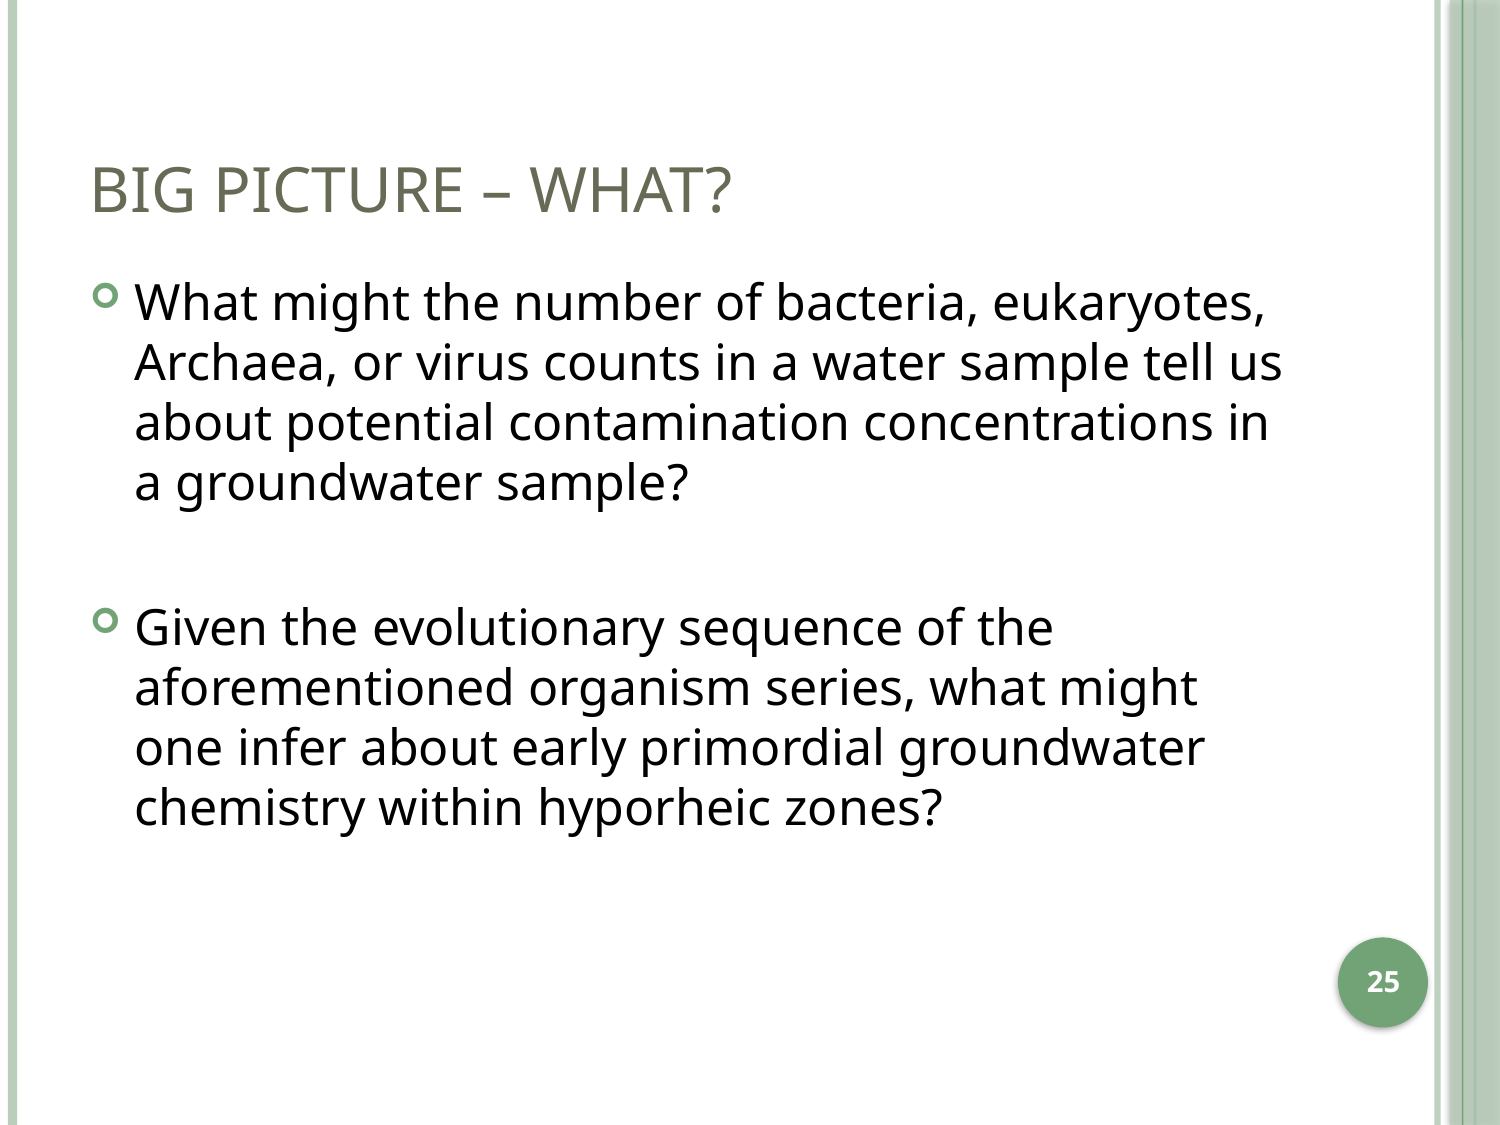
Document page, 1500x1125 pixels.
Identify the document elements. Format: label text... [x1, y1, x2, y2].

slide_number 25 [1333, 940, 1434, 1027]
list What might the number of bacteria, eukaryotes, Archaea, or virus counts in a water sample tell us about potential contamination concentrations in a groundwater sample? Given the evolutionary sequence of the aforementioned organism series, what might one infer about early primordial groundwater chemistry within hyporheic zones? [75, 262, 1300, 1062]
title Big Picture – What? [75, 45, 1300, 233]
